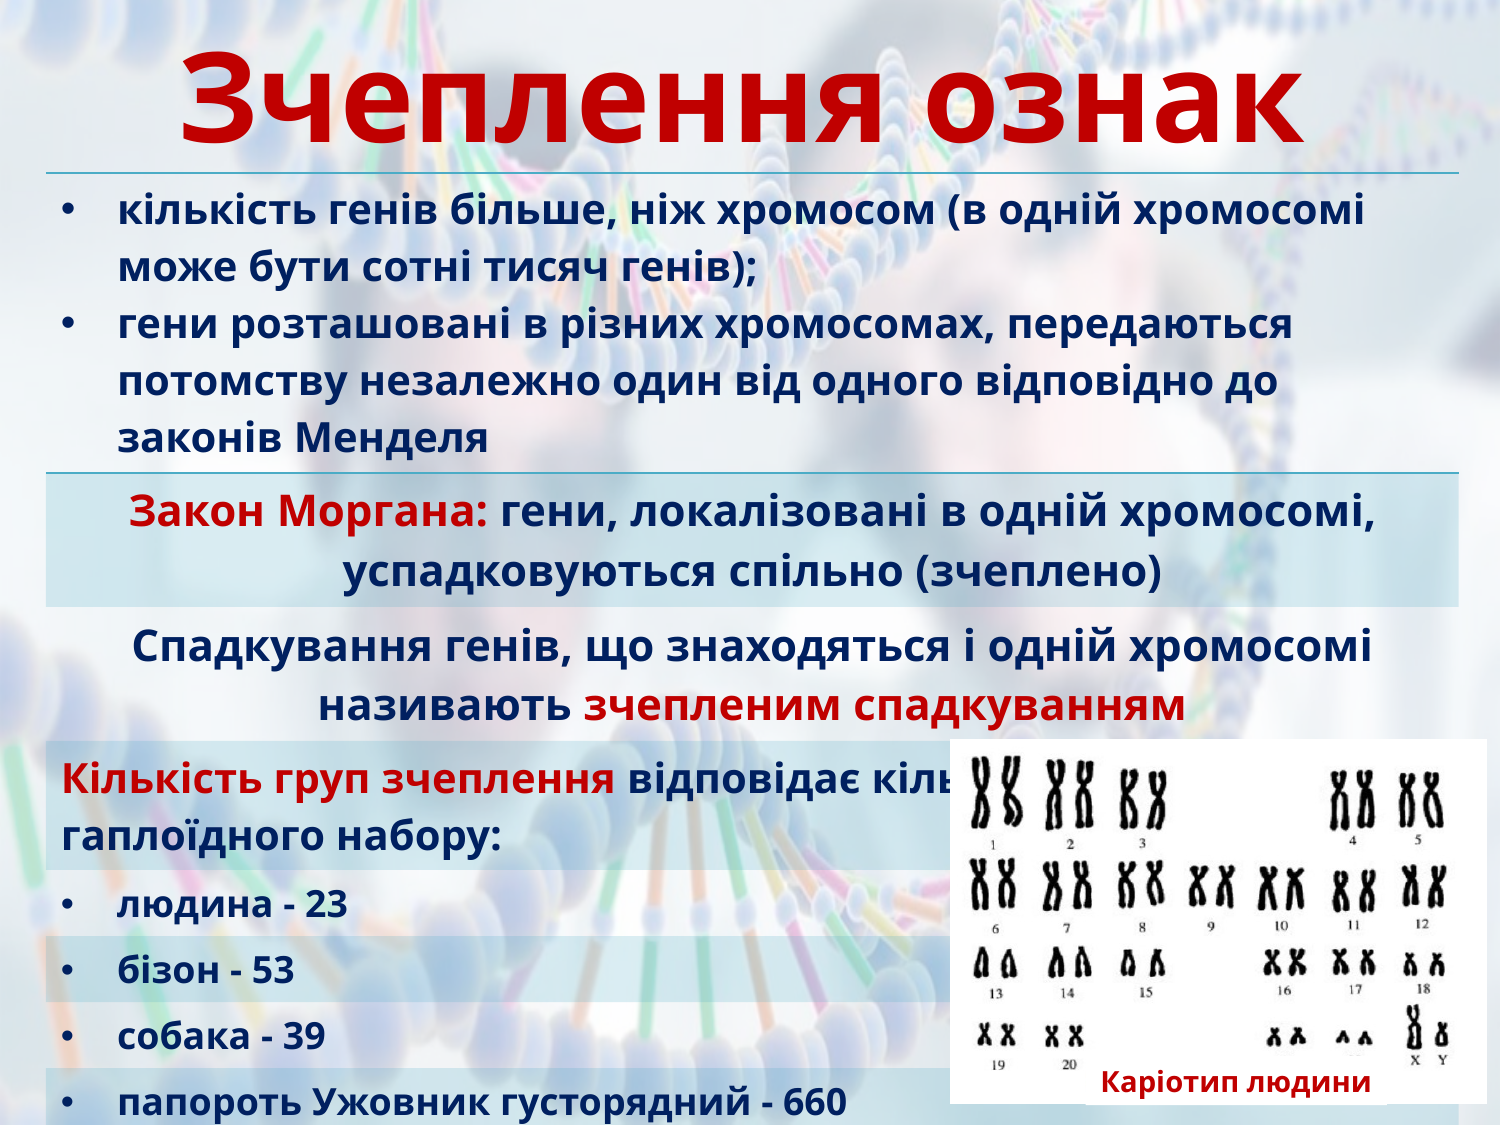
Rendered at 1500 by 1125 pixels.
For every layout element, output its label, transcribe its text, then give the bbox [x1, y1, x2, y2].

table_cell Закон Моргана: гени, локалізовані в одній хромосомі, успадковуються спільно (зчеплено) [46, 474, 1459, 607]
table_cell Спадкування генів, що знаходяться і одній хромосомі називають зчепленим спадкуванням [46, 607, 1459, 741]
picture [950, 739, 1487, 1104]
title Зчеплення ознак [0, 0, 1483, 185]
table_header кількість генів більше, ніж хромосом (в одній хромосомі може бути сотні тисяч генів); гени розташовані в різних хромосомах, передаються потомству незалежно один від одного відповідно до законів Менделя [46, 174, 1459, 472]
table_cell папороть Ужовник густорядний - 660 [46, 1068, 1459, 1125]
table_cell Кількість груп зчеплення відповідає кількості хромосом гаплоїдного набору: [46, 741, 947, 870]
table_cell собака - 39 [46, 1002, 945, 1068]
table_cell людина - 23 [46, 870, 945, 936]
table_cell бізон - 53 [46, 936, 945, 1002]
